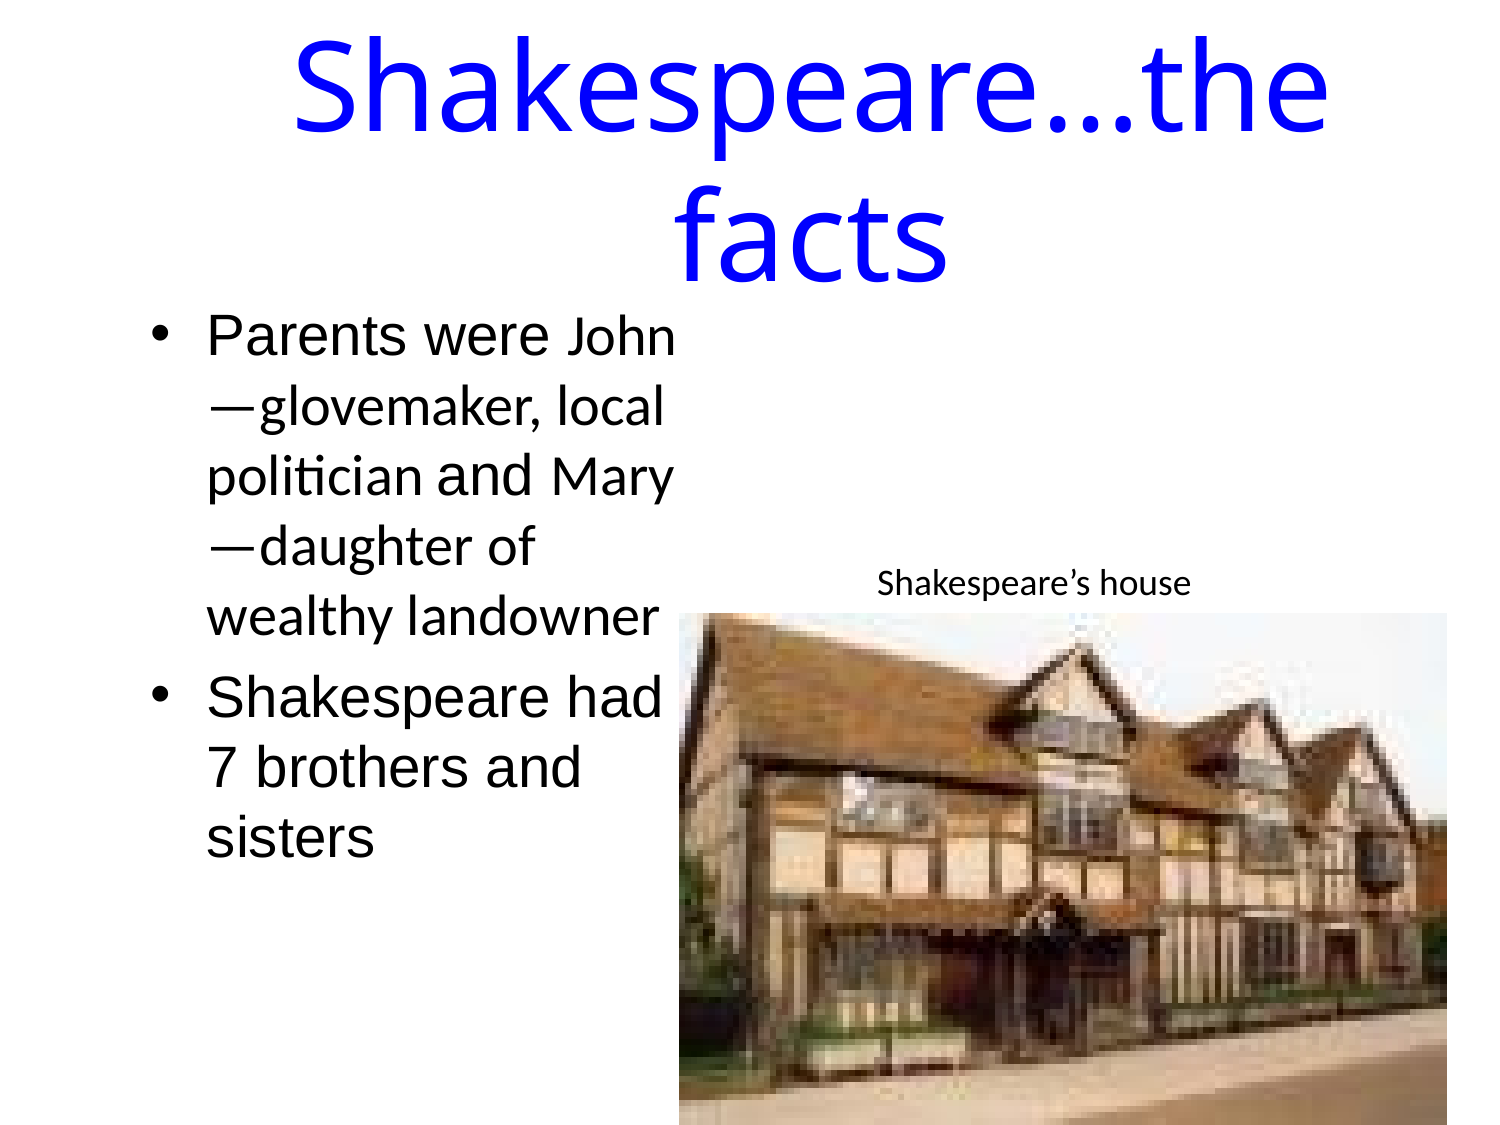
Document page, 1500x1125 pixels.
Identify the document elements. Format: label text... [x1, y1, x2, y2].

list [678, 613, 1448, 1125]
text_box Shakespeare’s house [862, 550, 1500, 611]
title Shakespeare…the facts [174, 62, 1450, 250]
list Parents were John—glovemaker, local politician and Mary—daughter of wealthy landowner Shakespeare had 7 brothers and sisters [135, 289, 703, 1125]
